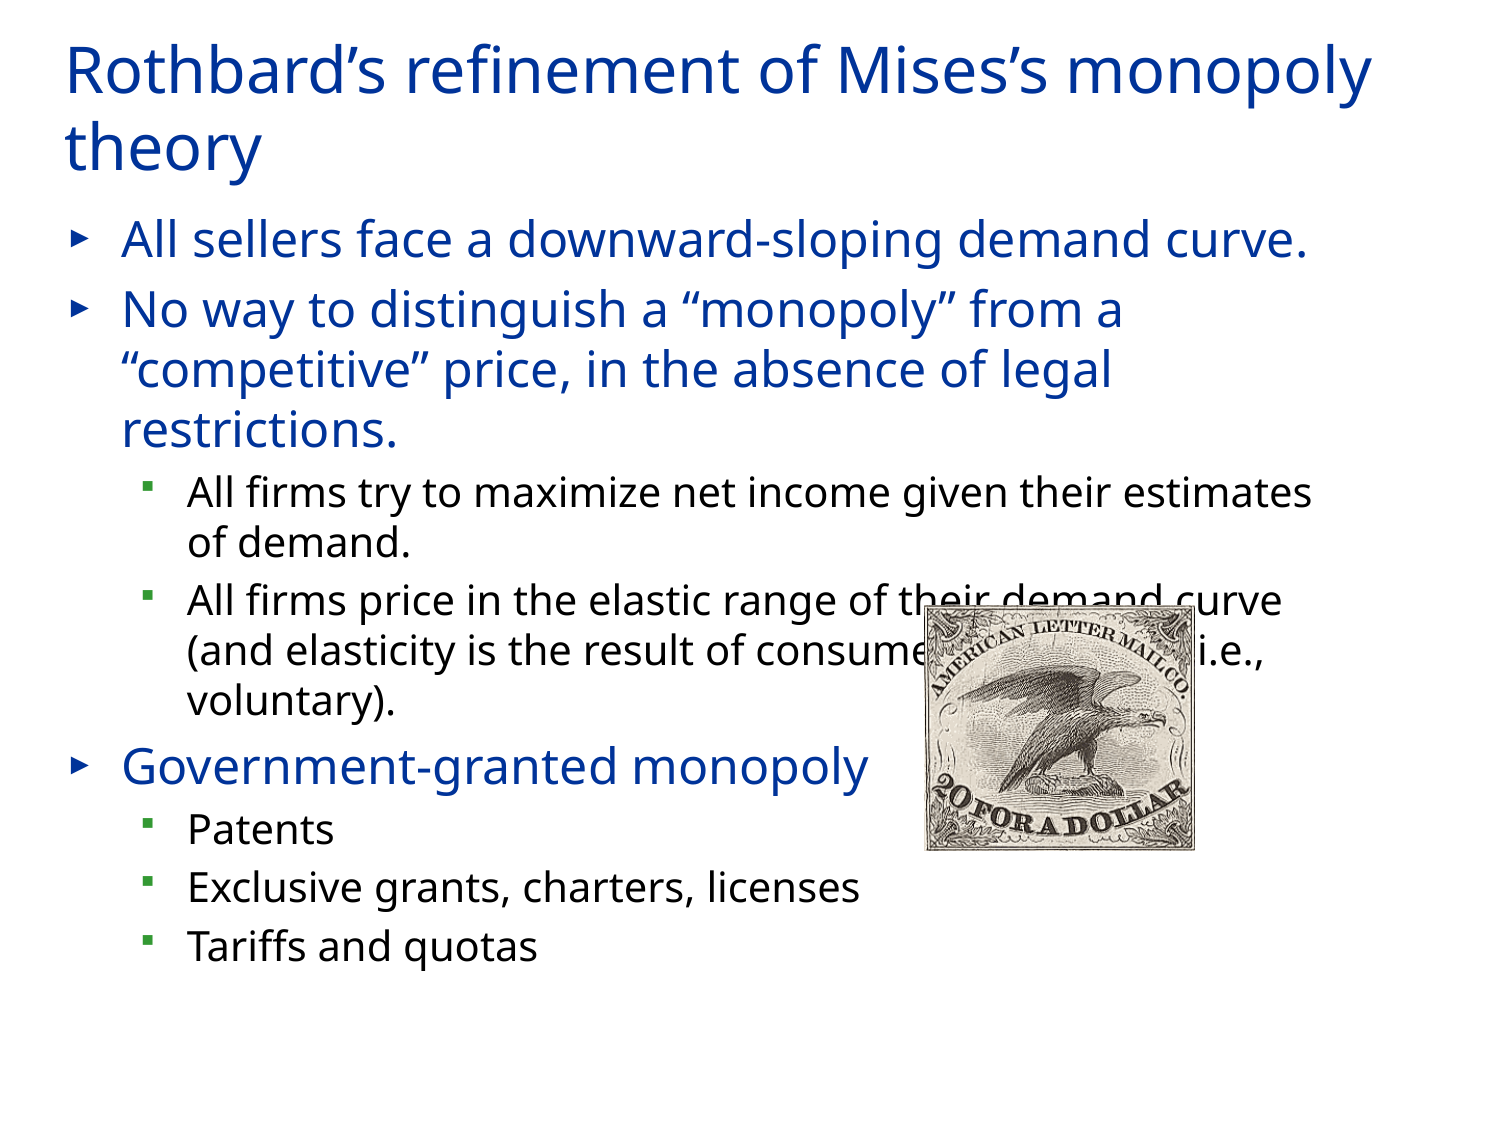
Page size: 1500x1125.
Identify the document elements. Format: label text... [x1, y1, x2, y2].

picture [924, 604, 1195, 851]
list All sellers face a downward-sloping demand curve. No way to distinguish a “monopoly” from a “competitive” price, in the absence of legal restrictions. All firms try to maximize net income given their estimates of demand. All firms price in the elastic range of their demand curve (and elasticity is the result of consumer preference, i.e., voluntary). Government-granted monopoly Patents Exclusive grants, charters, licenses Tariffs and quotas [49, 199, 1376, 1038]
title Rothbard’s refinement of Mises’s monopoly theory [49, 37, 1451, 176]
